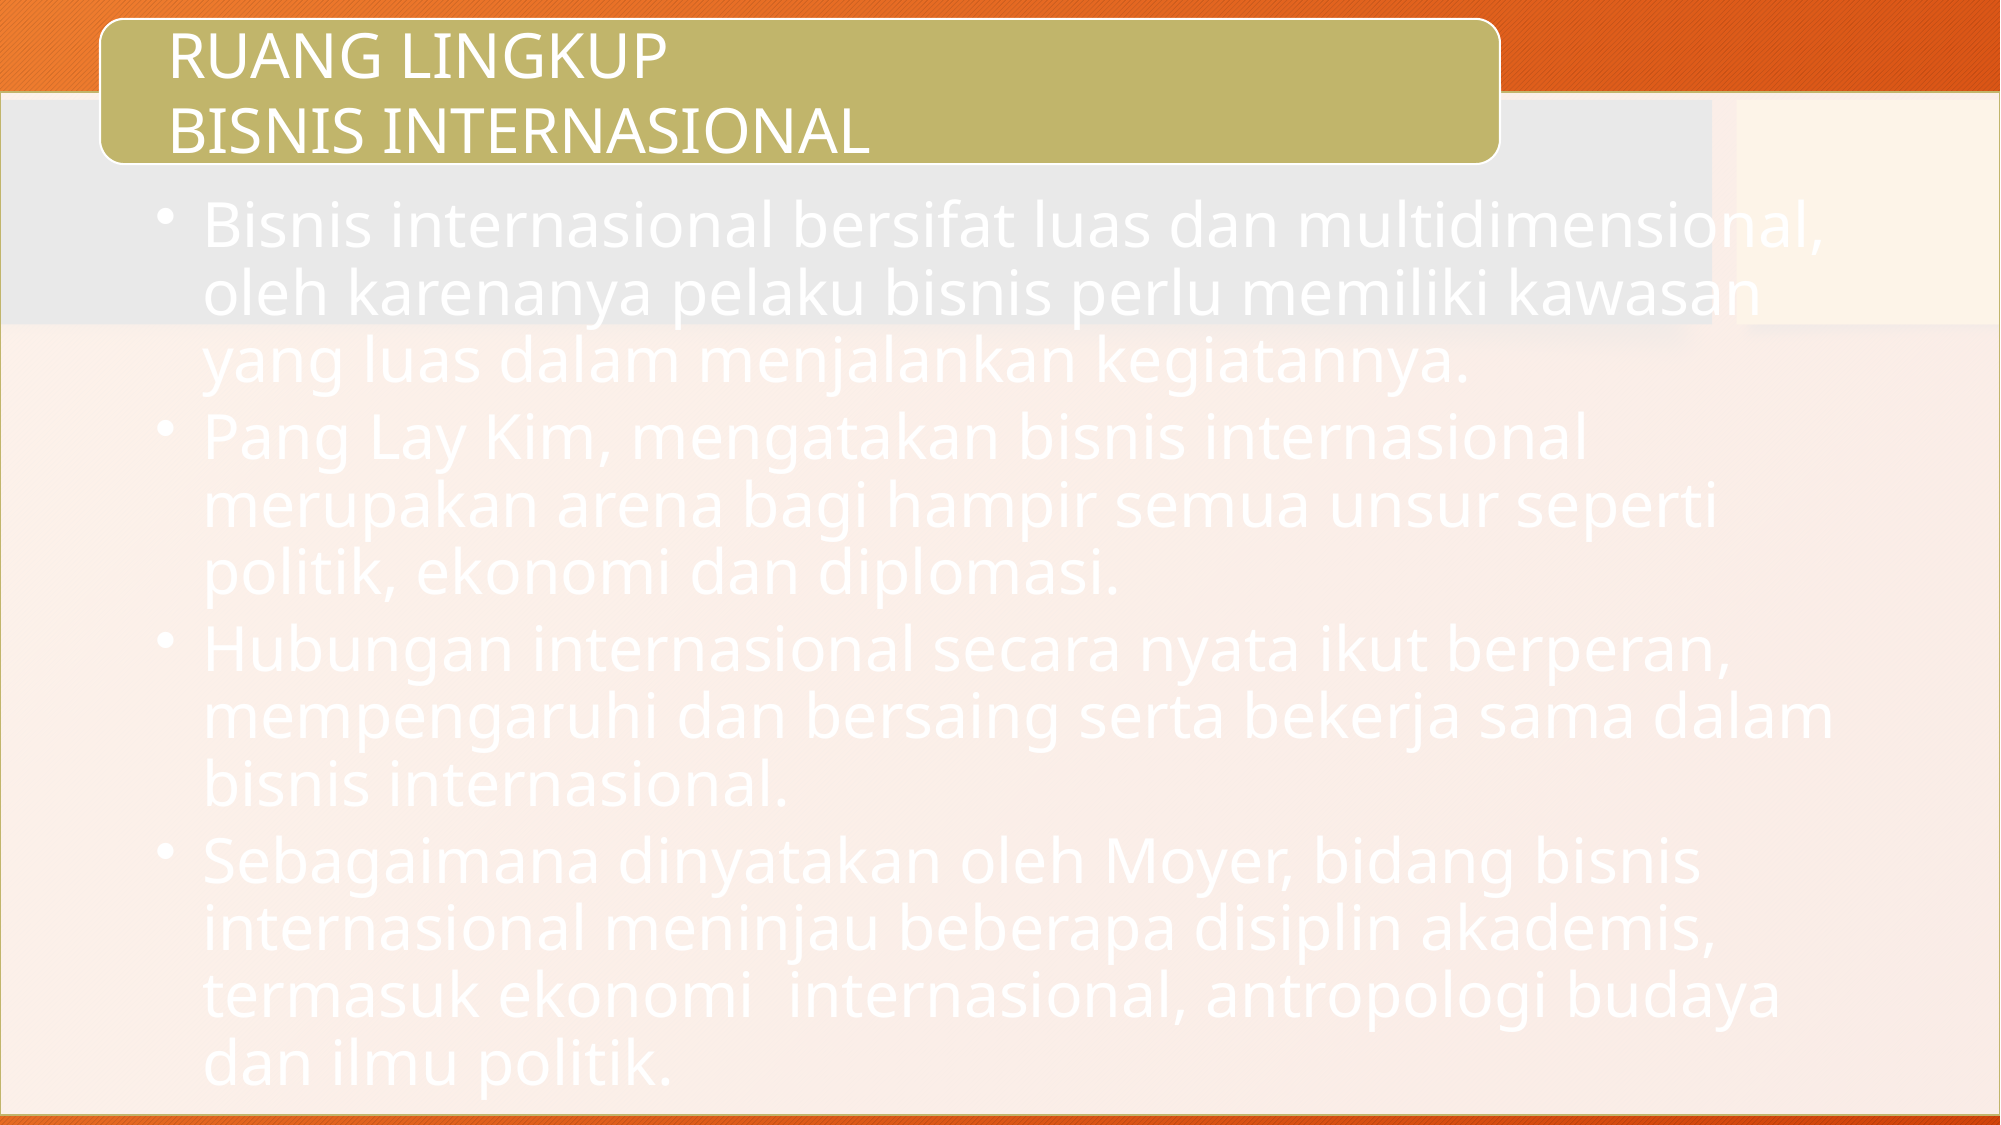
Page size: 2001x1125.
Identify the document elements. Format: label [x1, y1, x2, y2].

list [0, 4, 2000, 1125]
